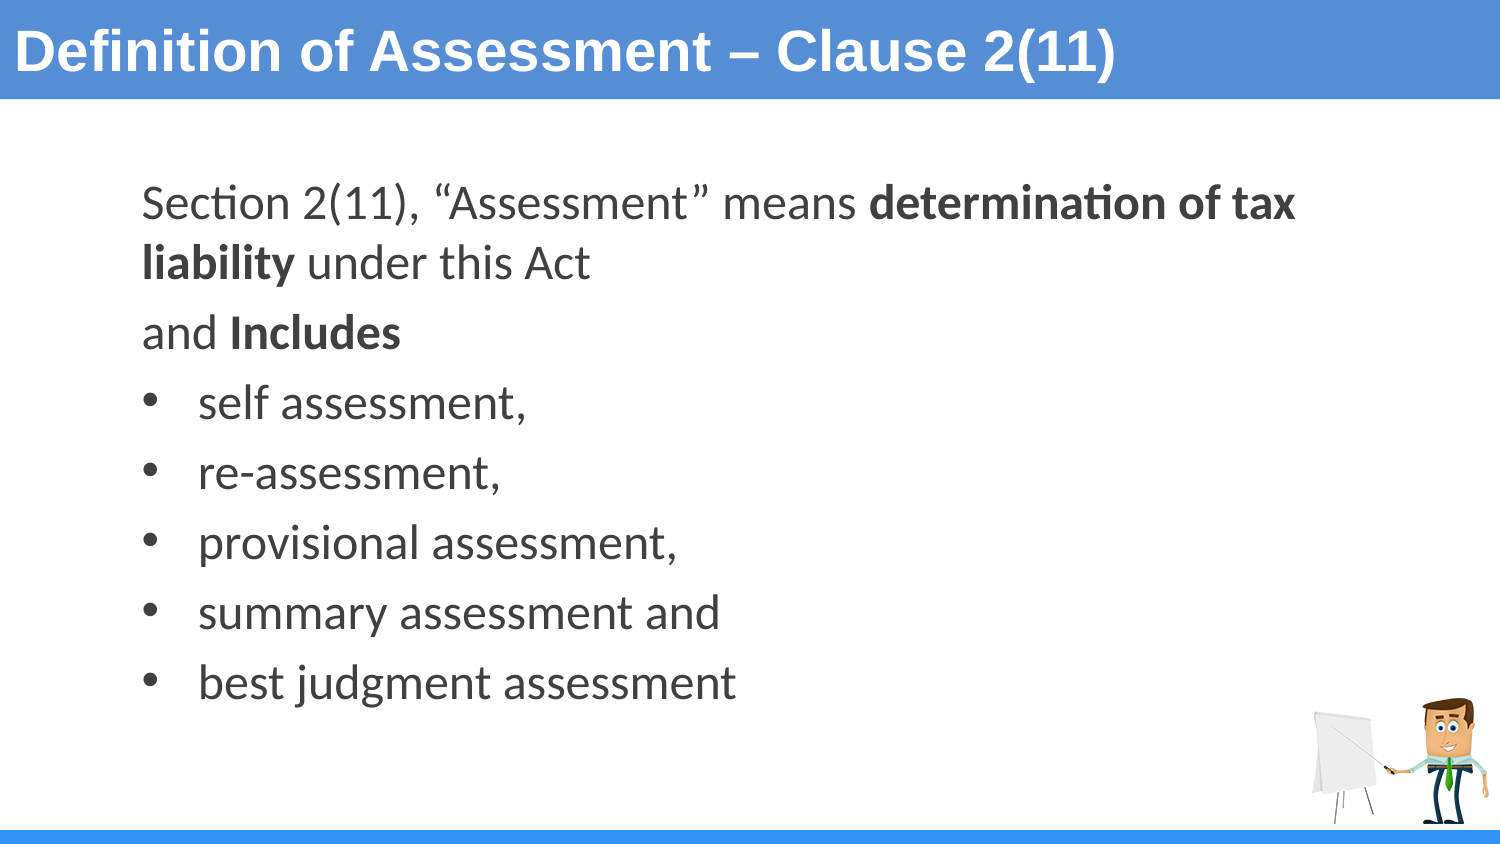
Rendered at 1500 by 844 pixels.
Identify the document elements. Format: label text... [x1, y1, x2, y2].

text_box Definition of Assessment – Clause 2(11) [0, 0, 1500, 100]
picture [0, 100, 1500, 844]
list Section 2(11), “Assessment” means determination of tax liability under this Act and Includes self assessment, re-assessment, provisional assessment, summary assessment and best judgment assessment [76, 161, 1328, 654]
